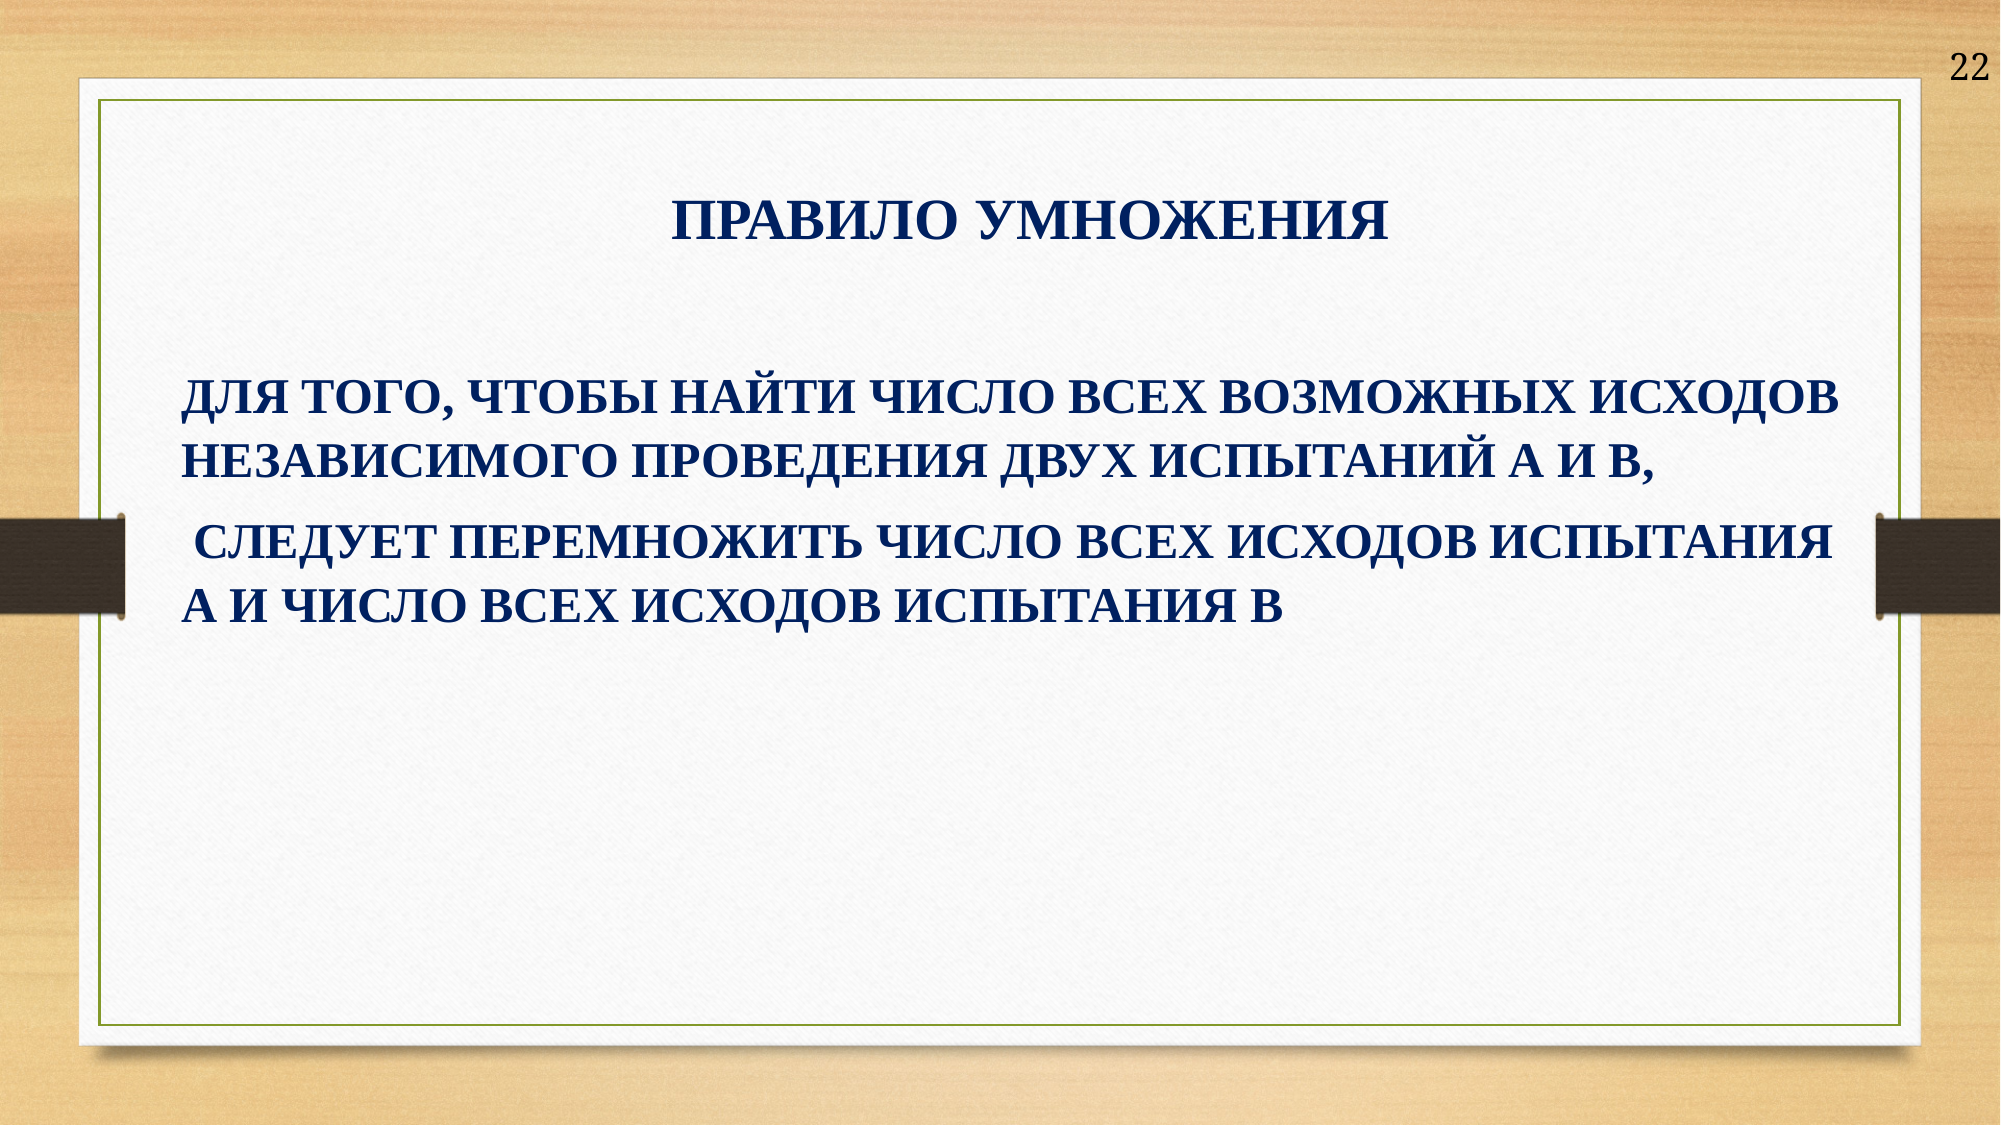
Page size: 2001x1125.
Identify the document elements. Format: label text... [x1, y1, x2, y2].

text_box ПРАВИЛО УМНОЖЕНИЯ ДЛЯ ТОГО, ЧТОБЫ НАЙТИ ЧИСЛО ВСЕХ ВОЗМОЖНЫХ ИСХОДОВ НЕЗАВИСИМОГО ПРОВЕДЕНИЯ ДВУХ ИСПЫТАНИЙ А И В, СЛЕДУЕТ ПЕРЕМНОЖИТЬ ЧИСЛО ВСЕХ ИСХОДОВ ИСПЫТАНИЯ А И ЧИСЛО ВСЕХ ИСХОДОВ ИСПЫТАНИЯ В [166, 168, 1895, 640]
picture [0, 0, 2001, 1125]
text_box 22 [1934, 35, 2000, 95]
